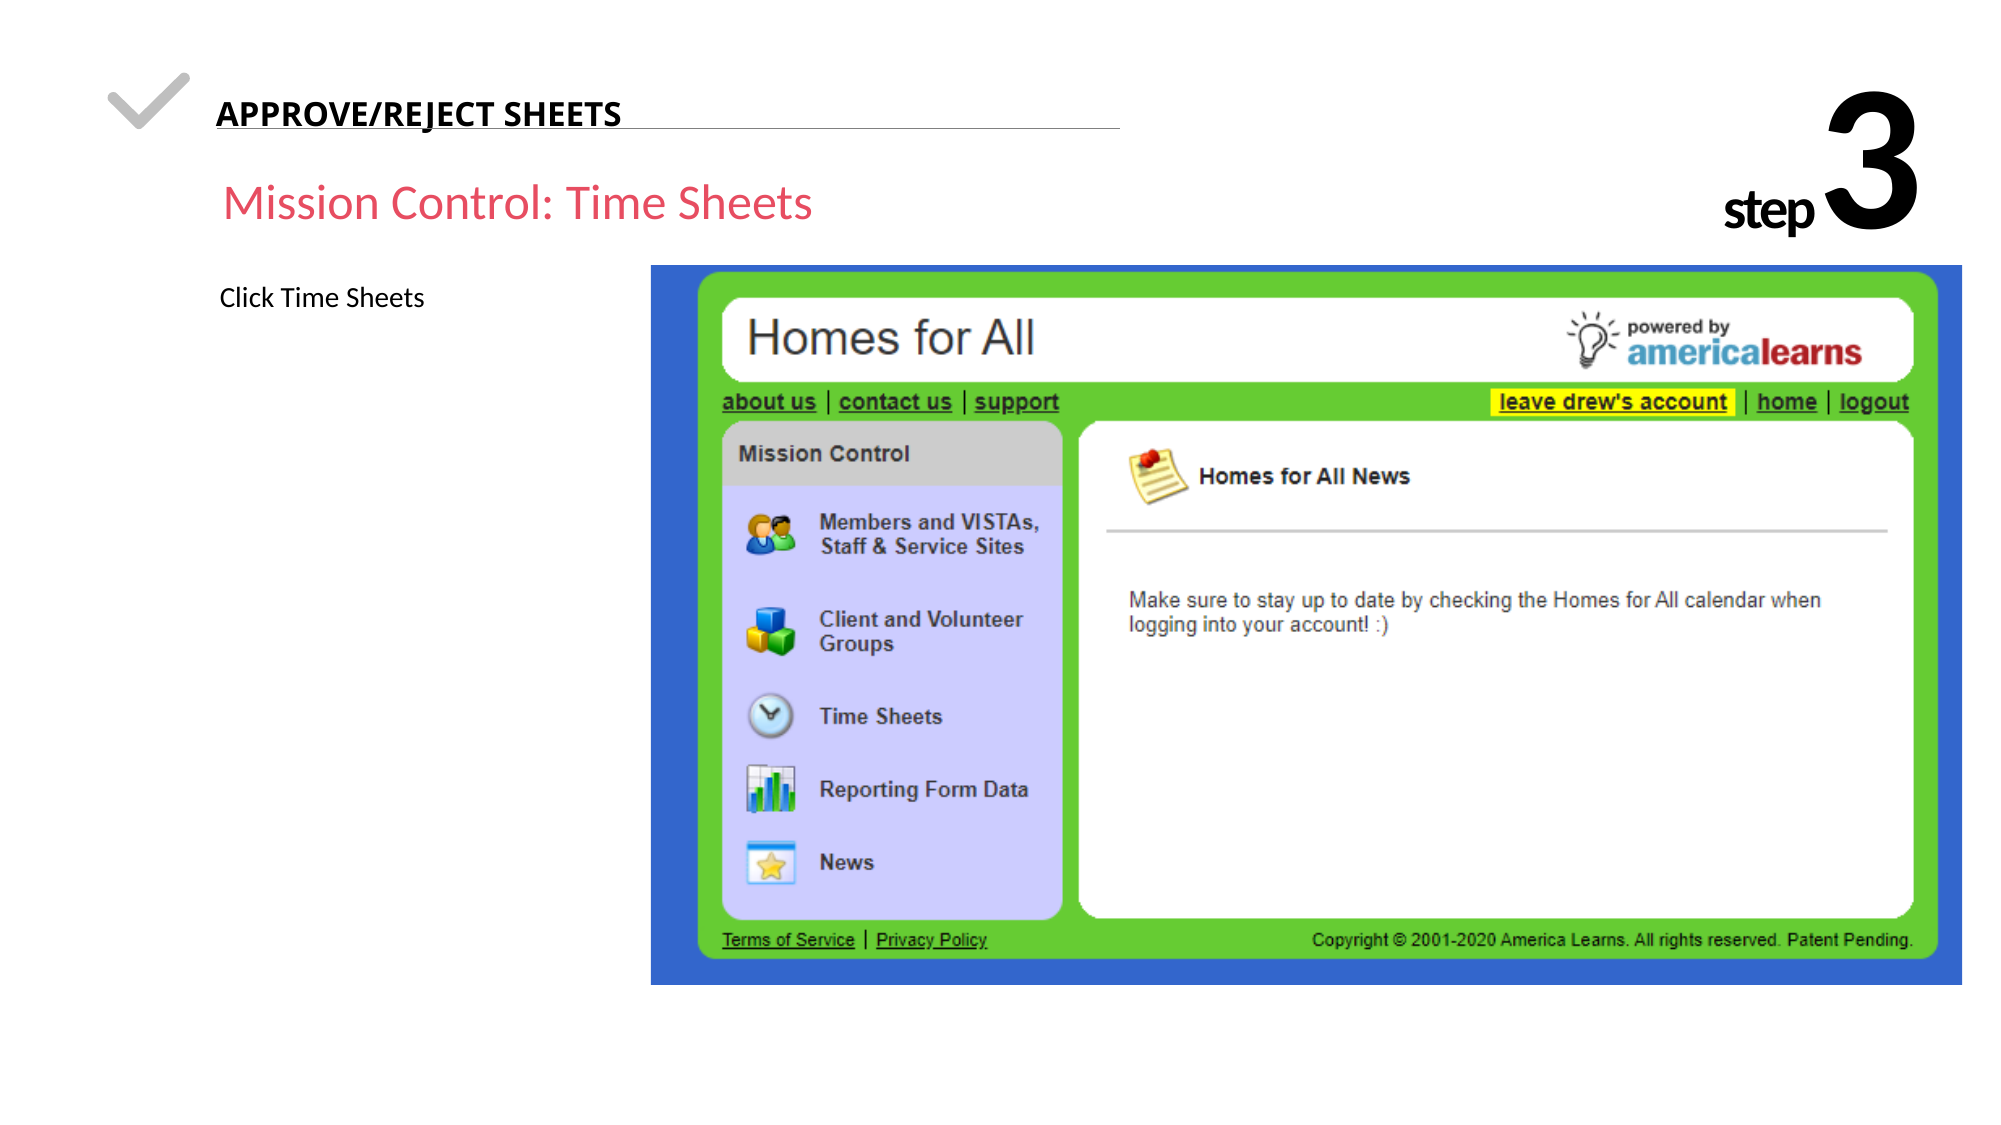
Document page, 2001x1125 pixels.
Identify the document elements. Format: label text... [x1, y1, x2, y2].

picture [650, 265, 1963, 985]
text_box [107, 72, 190, 130]
text_box Click Time Sheets [204, 270, 650, 321]
text_box APPROVE/REJECT SHEETS [201, 66, 1013, 141]
text_box step3 [1723, 20, 1923, 265]
text_box Mission Control: Time Sheets [207, 162, 828, 238]
